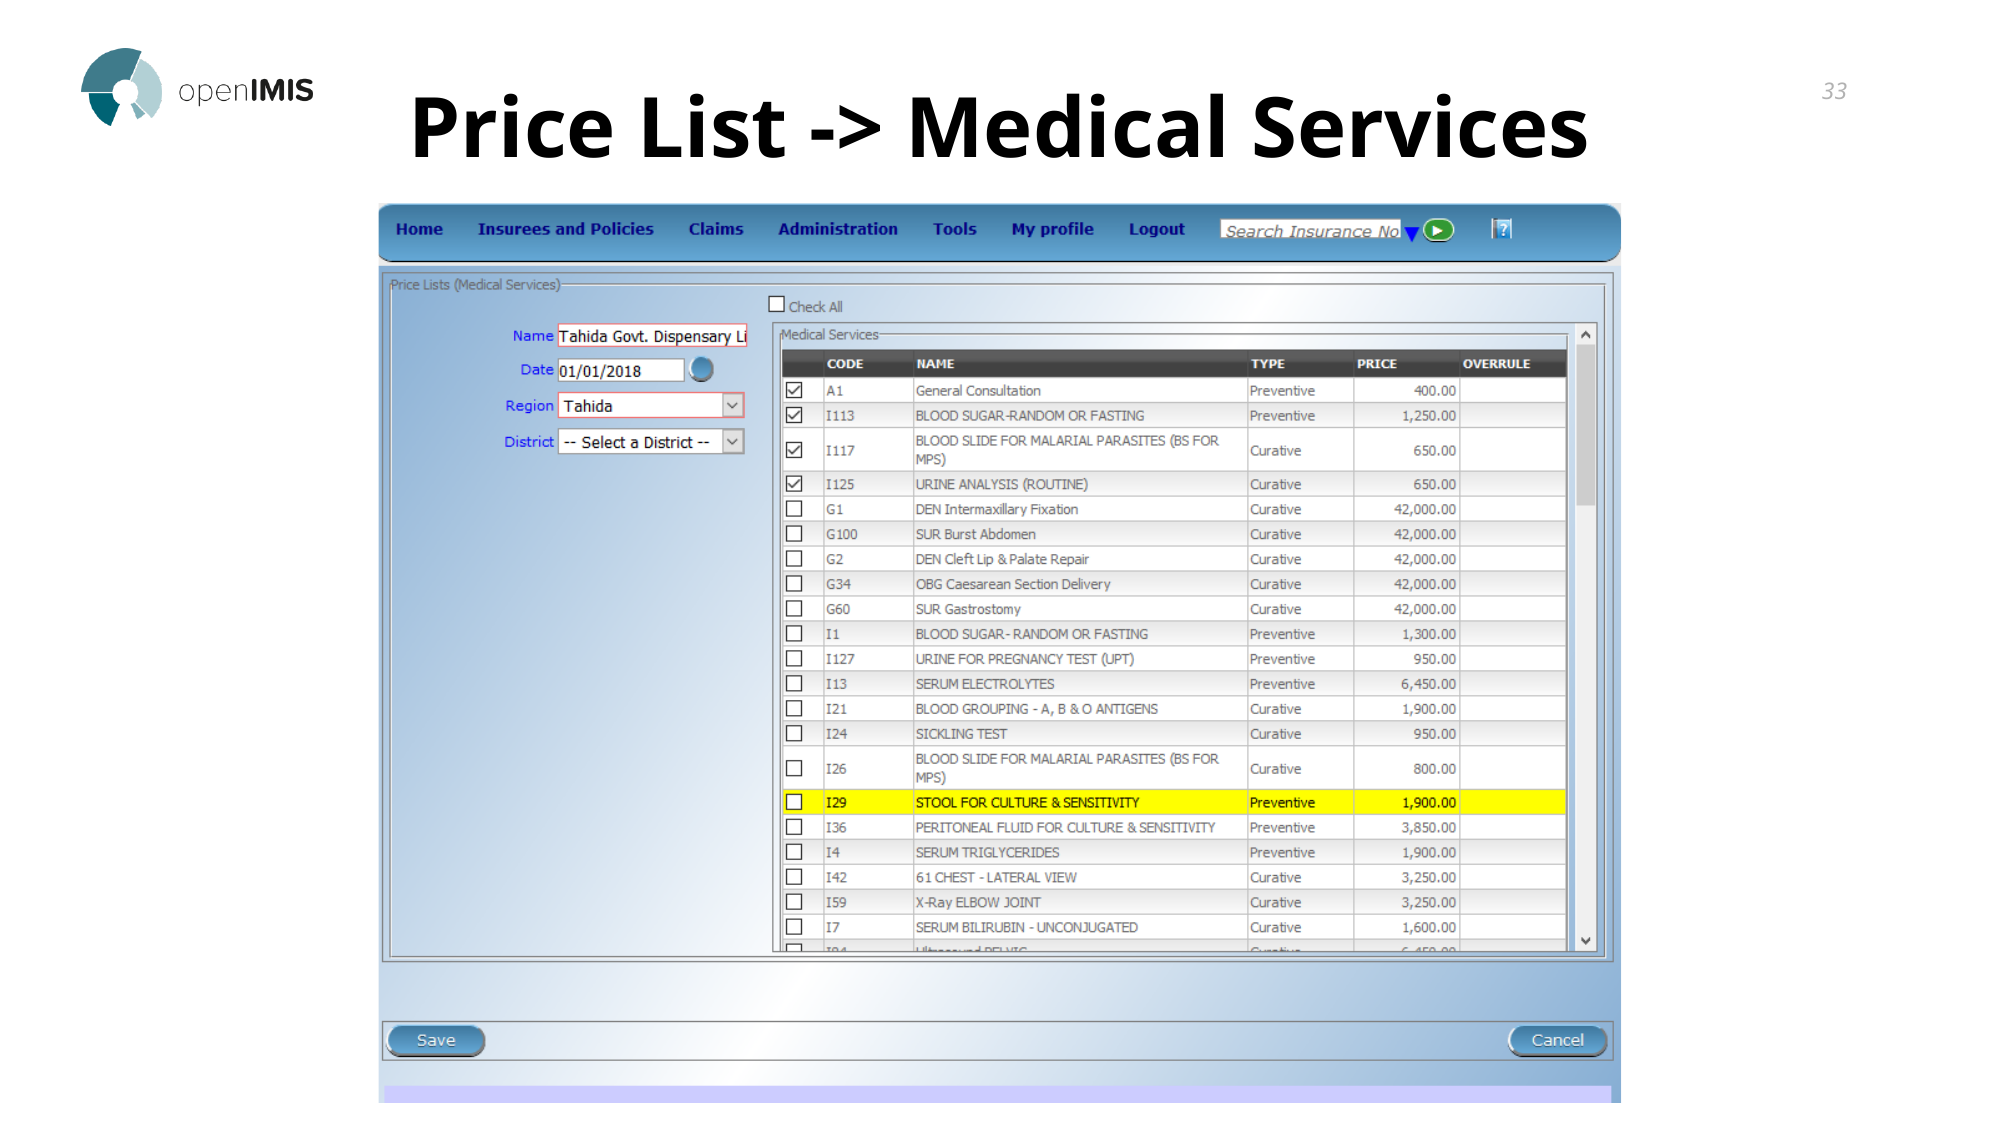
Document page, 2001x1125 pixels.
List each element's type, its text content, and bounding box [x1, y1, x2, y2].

picture [378, 203, 1622, 1103]
picture [81, 48, 313, 126]
slide_number 33 [1412, 61, 1863, 122]
title Price List -> Medical Services [137, 53, 1863, 208]
